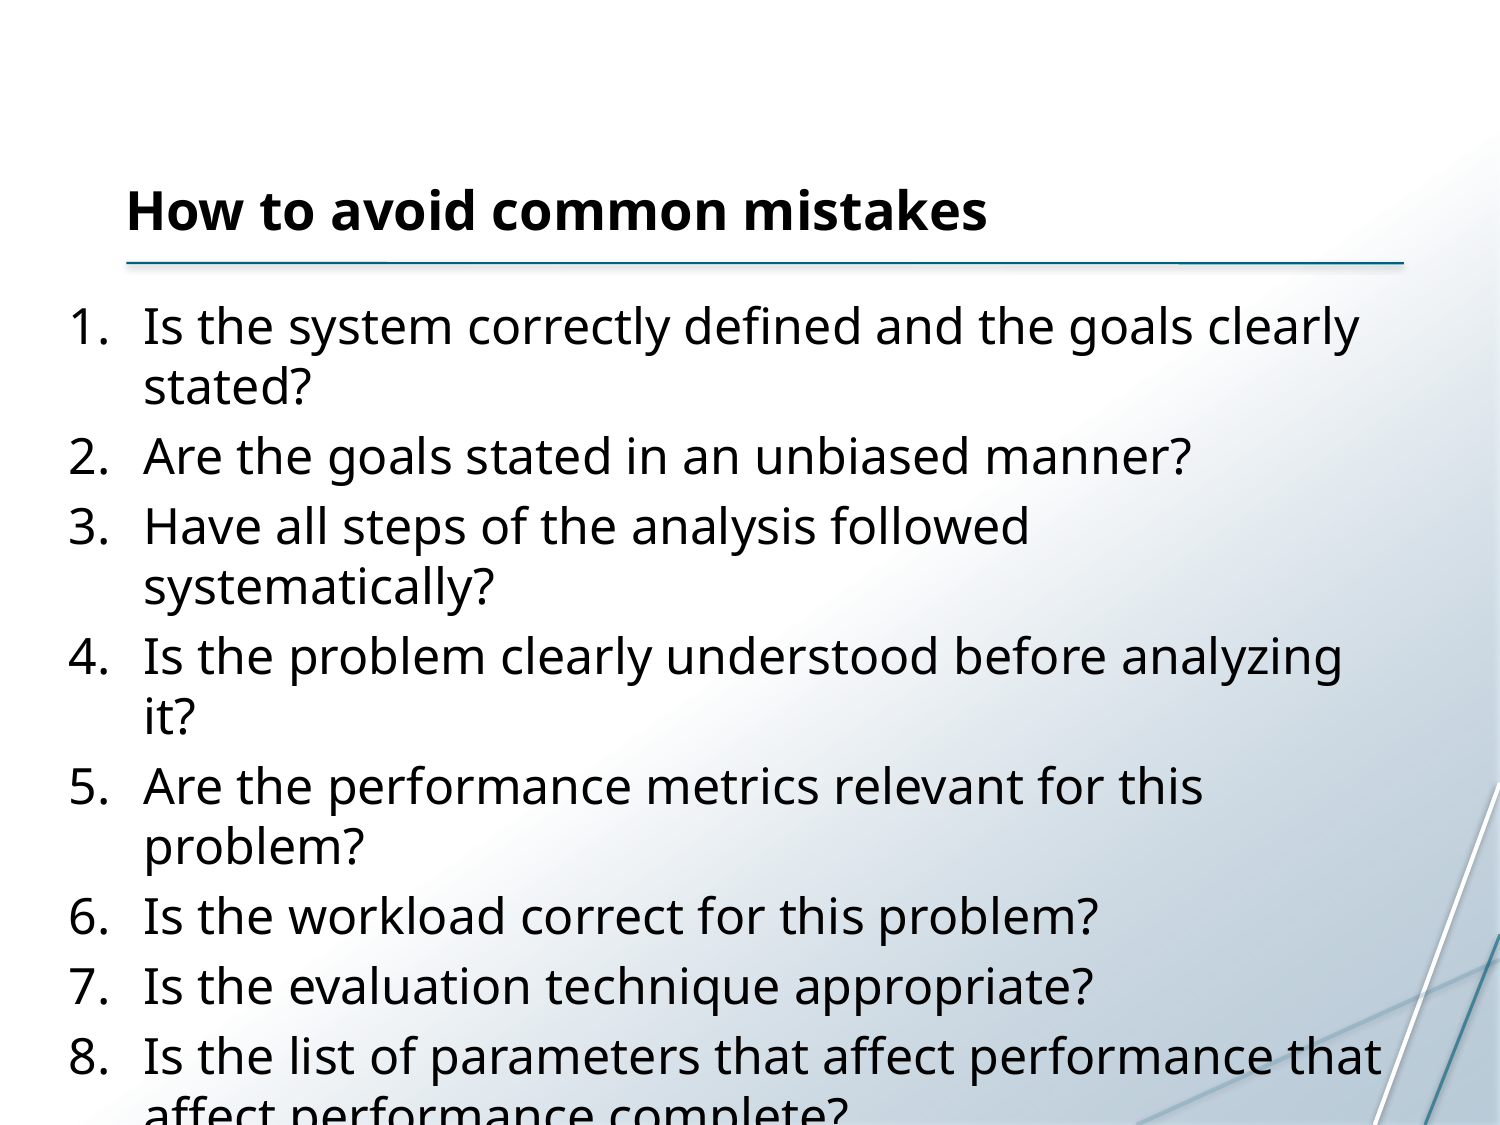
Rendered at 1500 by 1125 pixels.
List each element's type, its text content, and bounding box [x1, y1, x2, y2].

title How to avoid common mistakes [109, 49, 1403, 249]
list Is the system correctly defined and the goals clearly stated? Are the goals stated in an unbiased manner? Have all steps of the analysis followed systematically? Is the problem clearly understood before analyzing it? Are the performance metrics relevant for this problem? Is the workload correct for this problem? Is the evaluation technique appropriate? Is the list of parameters that affect performance that affect performance complete? [54, 287, 1404, 1005]
